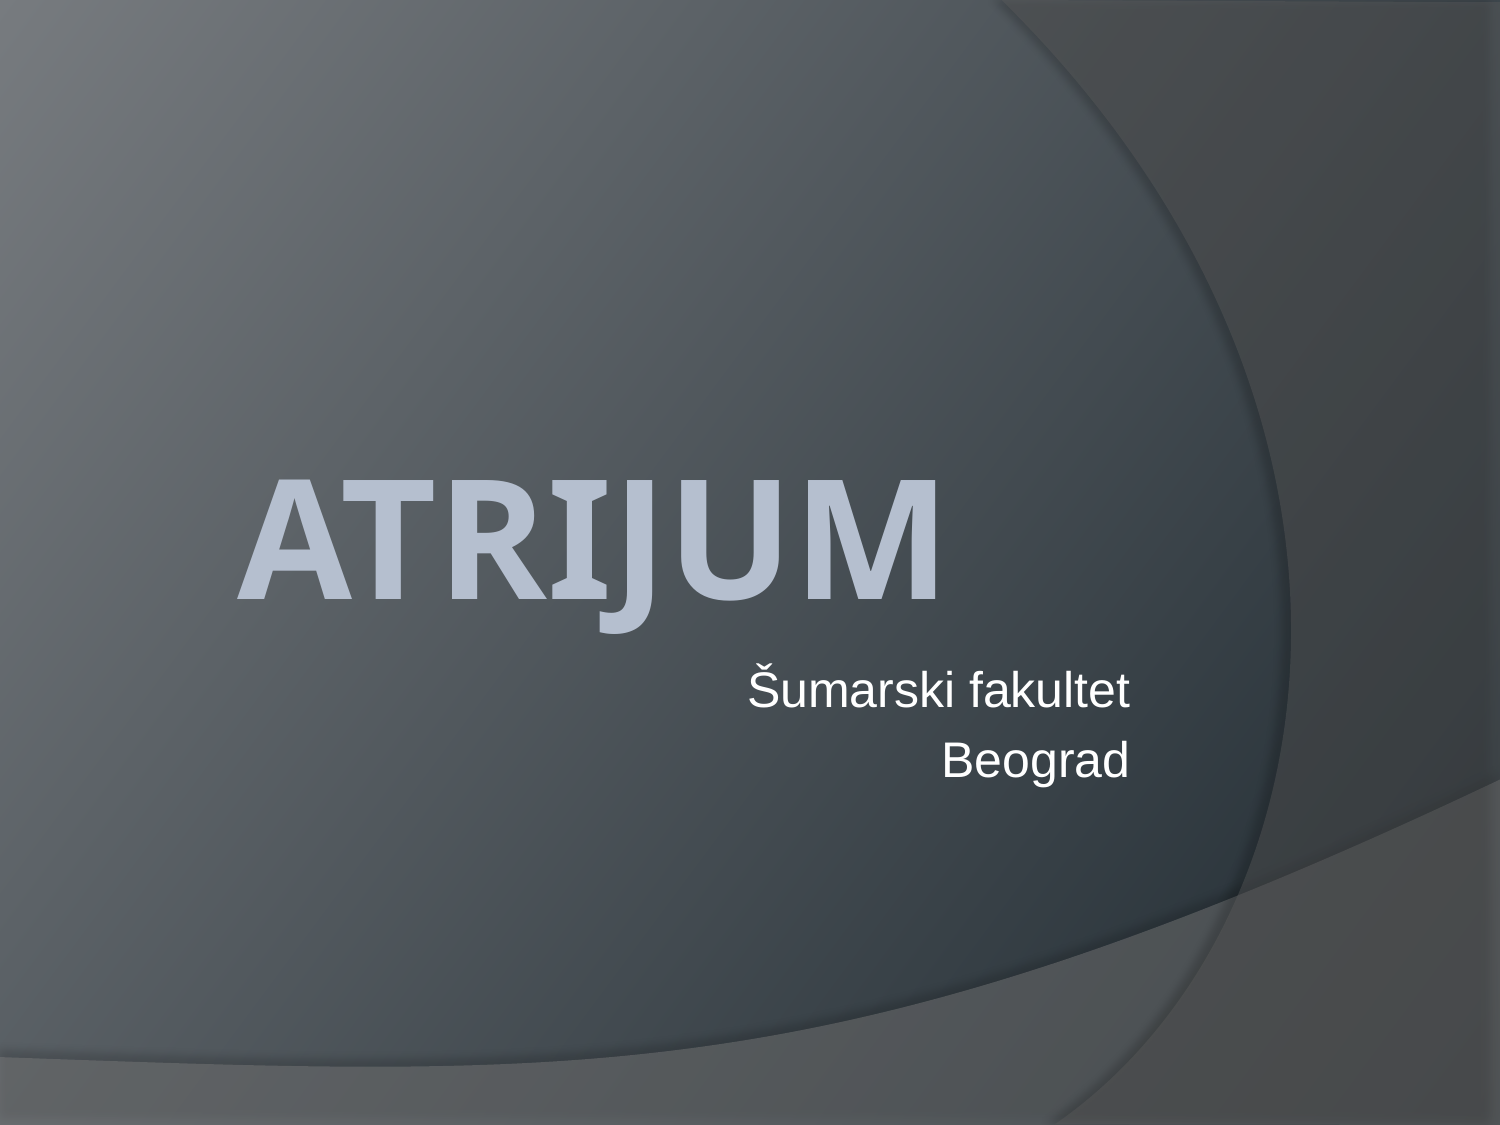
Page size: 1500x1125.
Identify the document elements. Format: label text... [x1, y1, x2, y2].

title Atrijum [62, 425, 1126, 803]
subtitle Šumarski fakultet Beograd [75, 500, 1138, 788]
